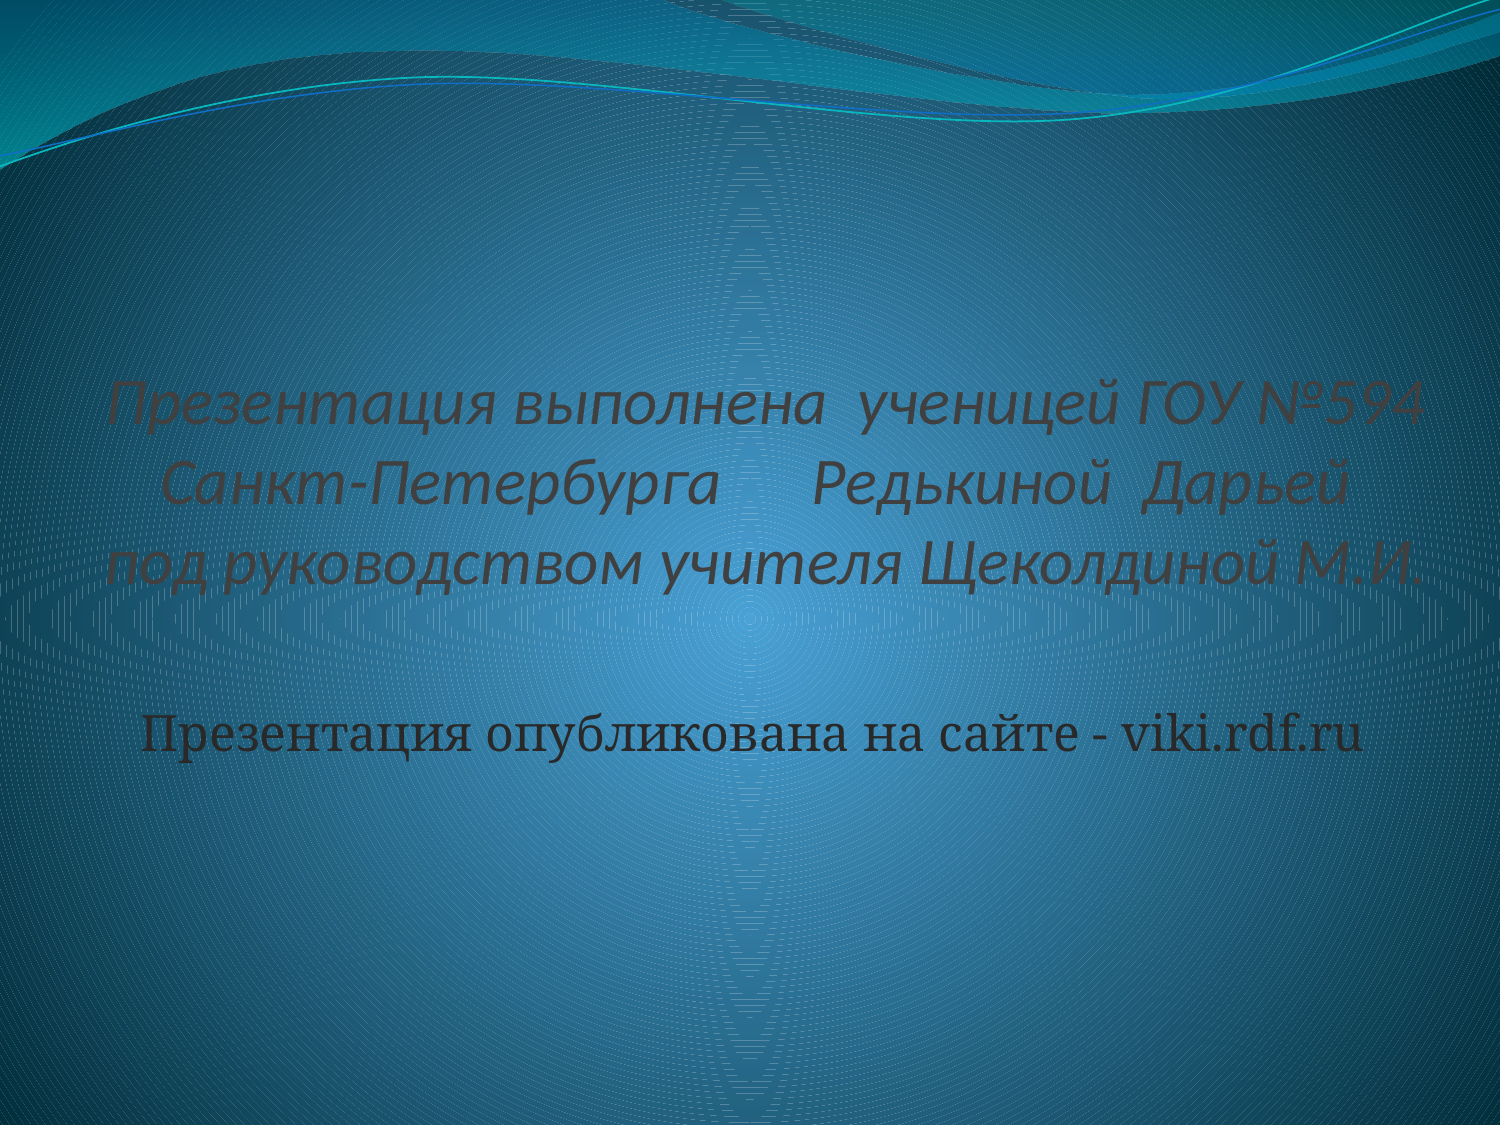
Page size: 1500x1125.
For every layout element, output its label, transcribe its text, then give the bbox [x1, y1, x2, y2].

subtitle Презентация опубликована на сайте - viki.rdf.ru [87, 316, 1442, 926]
title Презентация выполнена ученицей ГОУ №594 Санкт-Петербурга Редькиной Дарьей под руководством учителя Щеколдиной М.И. [58, 210, 1430, 598]
